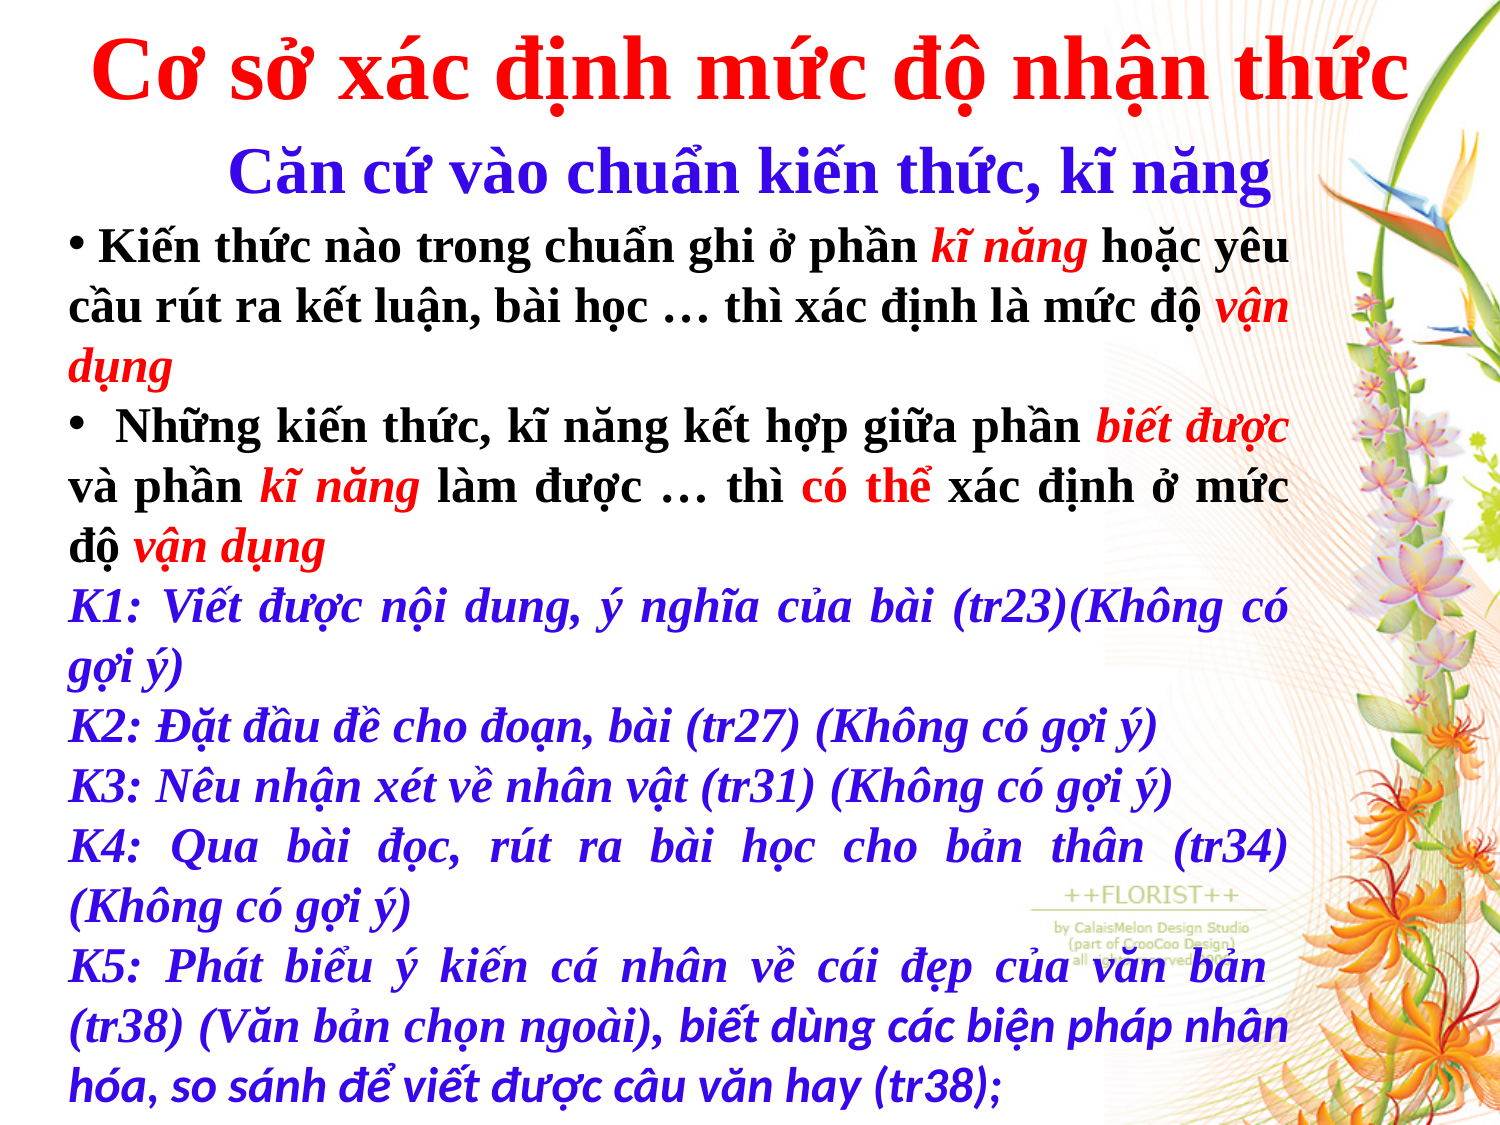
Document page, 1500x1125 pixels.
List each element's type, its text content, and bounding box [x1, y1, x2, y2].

text_box Cơ sở xác định mức độ nhận thức [0, 0, 1500, 113]
text_box Căn cứ vào chuẩn kiến thức, kĩ năng [0, 113, 1500, 220]
text_box Kiến thức nào trong chuẩn ghi ở phần kĩ năng hoặc yêu cầu rút ra kết luận, bài học … thì xác định là mức độ vận dụng Những kiến thức, kĩ năng kết hợp giữa phần biết được và phần kĩ năng làm được … thì có thể xác định ở mức độ vận dụng K1: Viết được nội dung, ý nghĩa của bài (tr23)(Không có gợi ý) K2: Đặt đầu đề cho đoạn, bài (tr27) (Không có gợi ý) K3: Nêu nhận xét về nhân vật (tr31) (Không có gợi ý) K4: Qua bài đọc, rút ra bài học cho bản thân (tr34) (Không có gợi ý) K5: Phát biểu ý kiến cá nhân về cái đẹp của văn bản (tr38) (Văn bản chọn ngoài), biết dùng các biện pháp nhân hóa, so sánh để viết được câu văn hay (tr38); [53, 238, 1306, 1125]
picture [0, 220, 1500, 1125]
